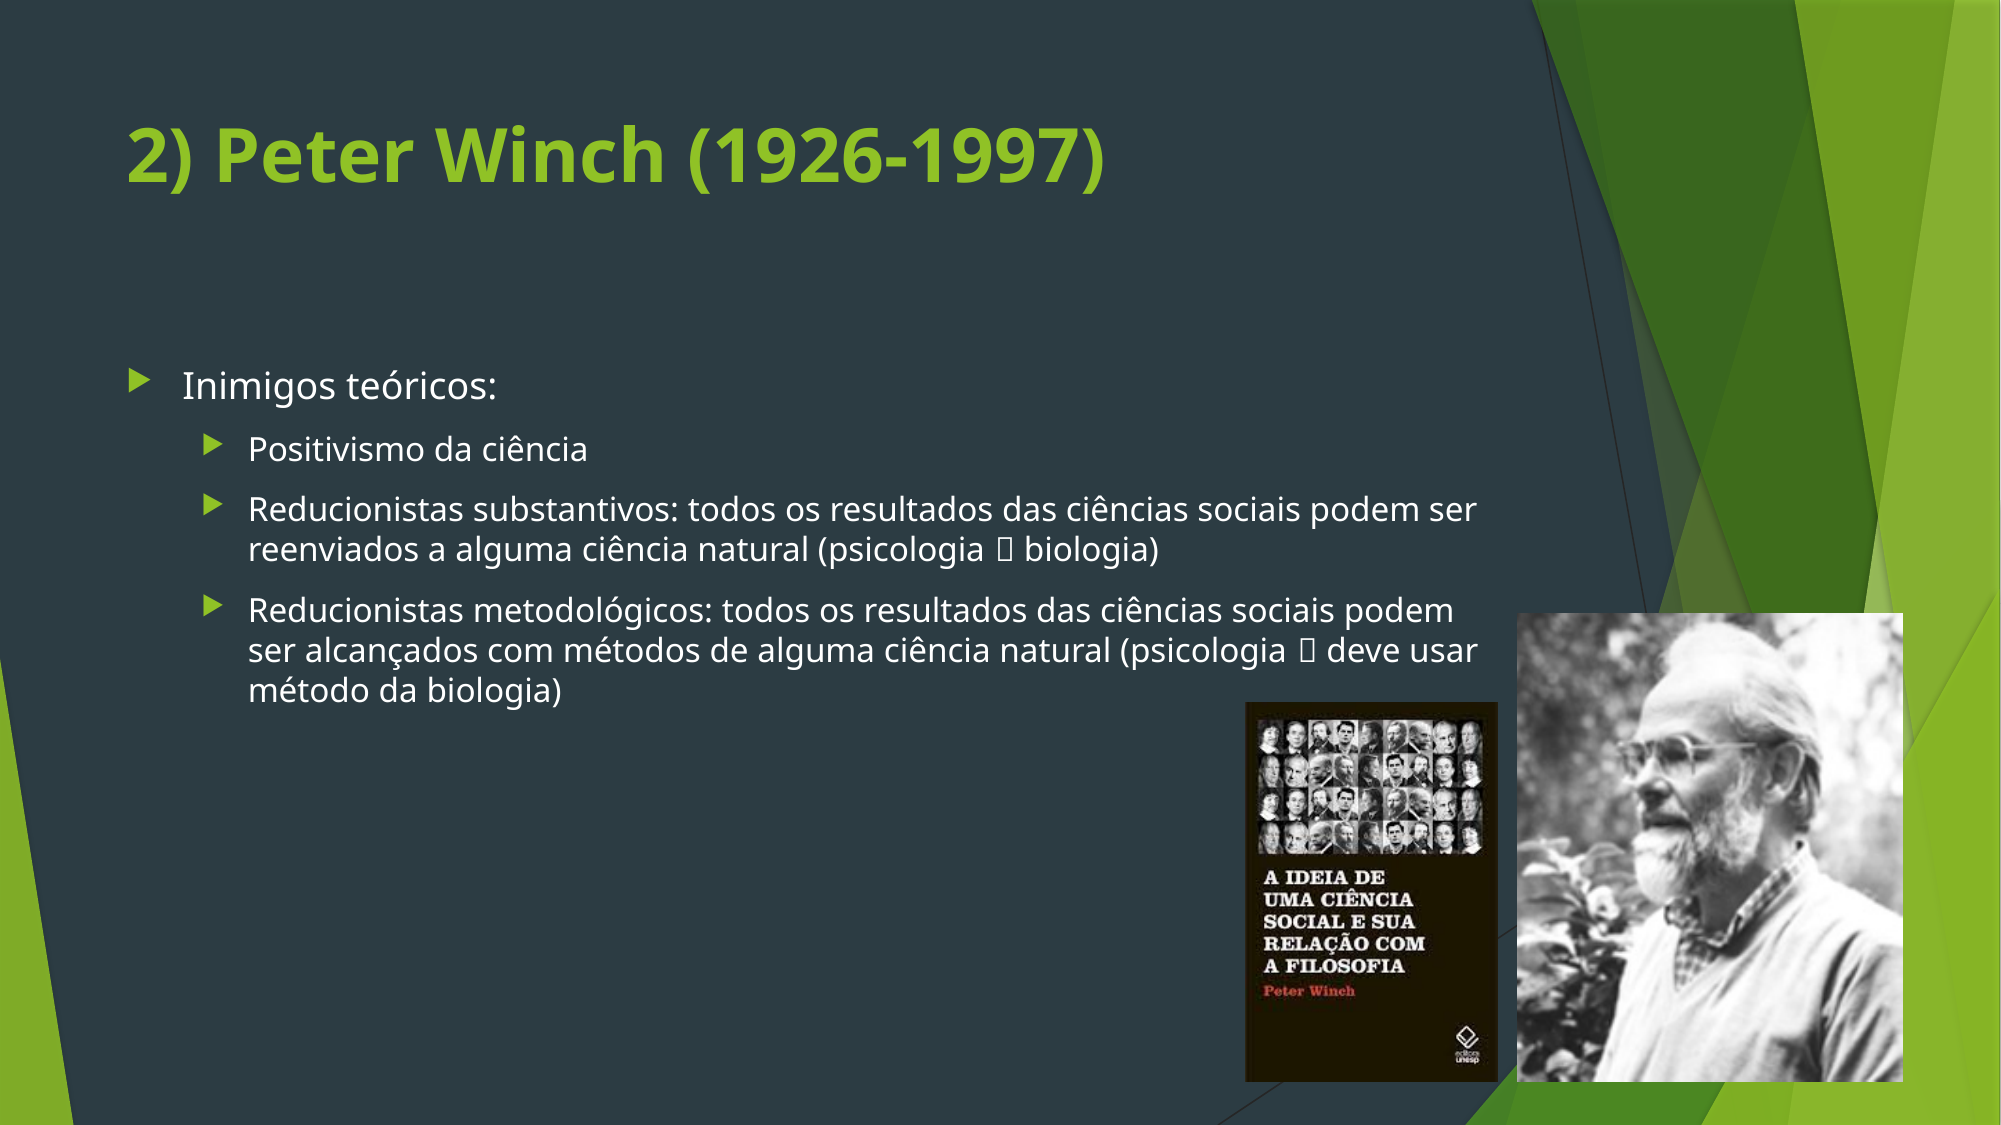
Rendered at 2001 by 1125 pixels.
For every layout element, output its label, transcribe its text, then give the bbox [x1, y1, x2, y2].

picture [1516, 612, 1904, 1082]
picture [1244, 701, 1498, 1082]
list Inimigos teóricos: Positivismo da ciência Reducionistas substantivos: todos os resultados das ciências sociais podem ser reenviados a alguma ciência natural (psicologia  biologia) Reducionistas metodológicos: todos os resultados das ciências sociais podem ser alcançados com métodos de alguma ciência natural (psicologia  deve usar método da biologia) [111, 354, 1522, 992]
title 2) Peter Winch (1926-1997) [111, 99, 1522, 317]
